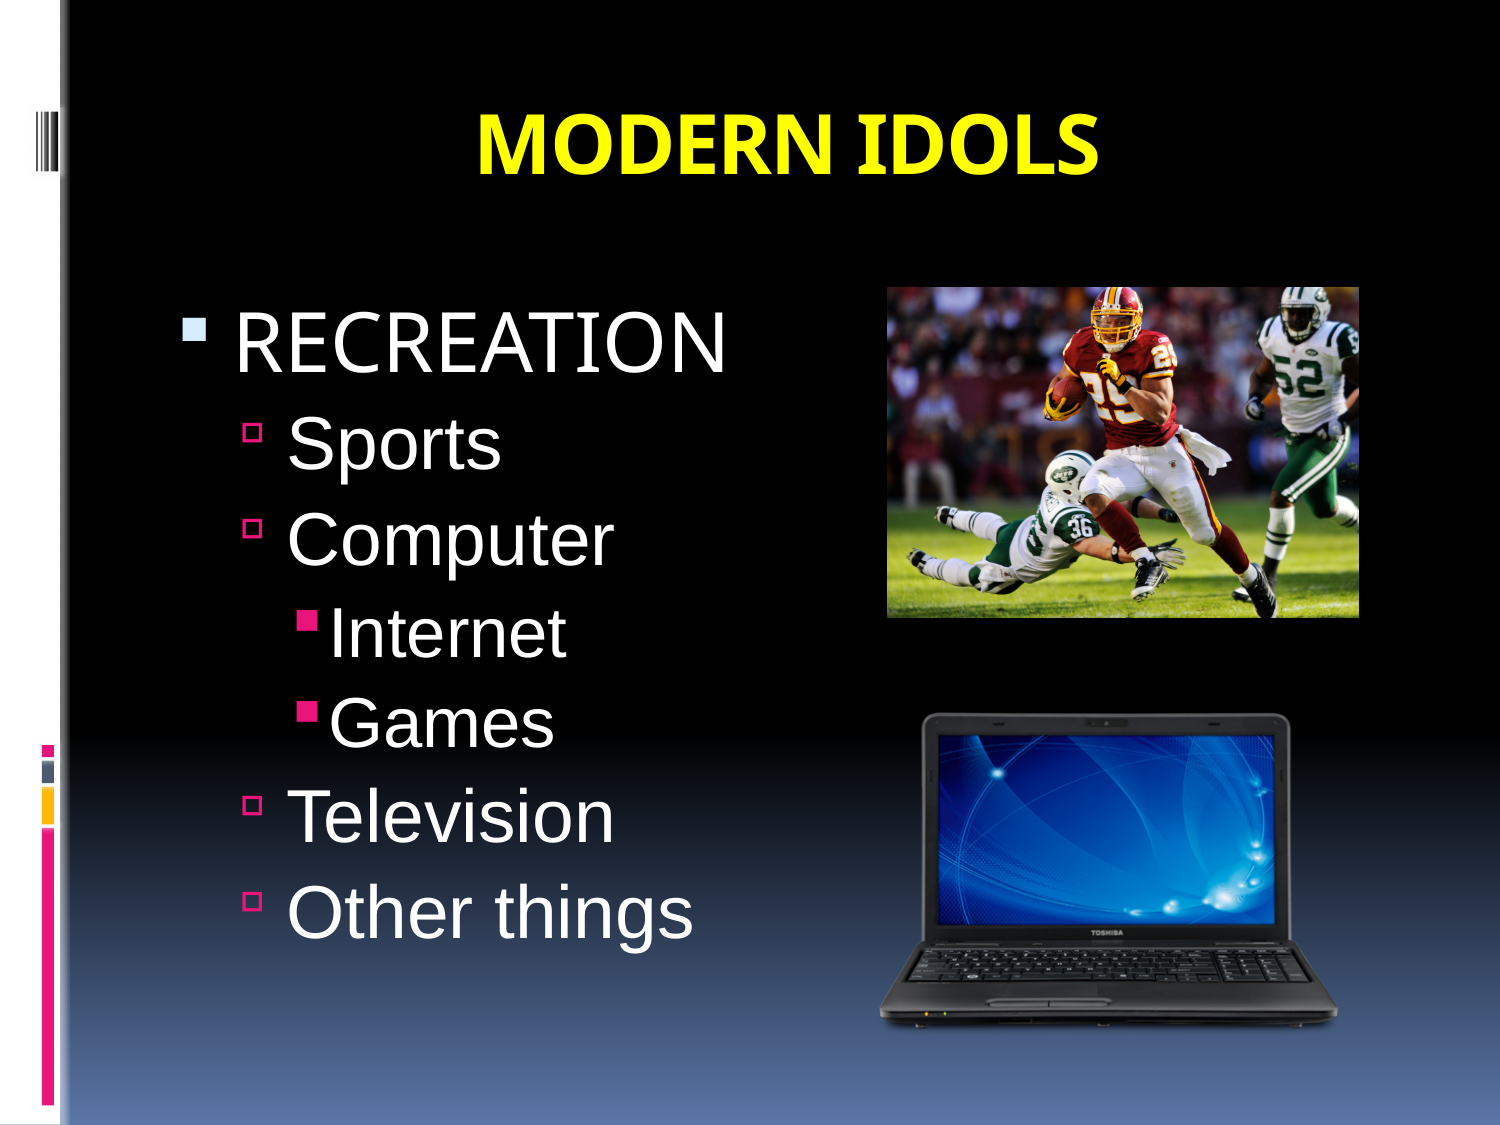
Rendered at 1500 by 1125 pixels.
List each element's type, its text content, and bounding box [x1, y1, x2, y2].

picture [886, 287, 1360, 618]
picture [861, 699, 1352, 1038]
title MODERN IDOLS [150, 84, 1425, 235]
list RECREATION Sports Computer Internet Games Television Other things [149, 292, 1426, 1043]
